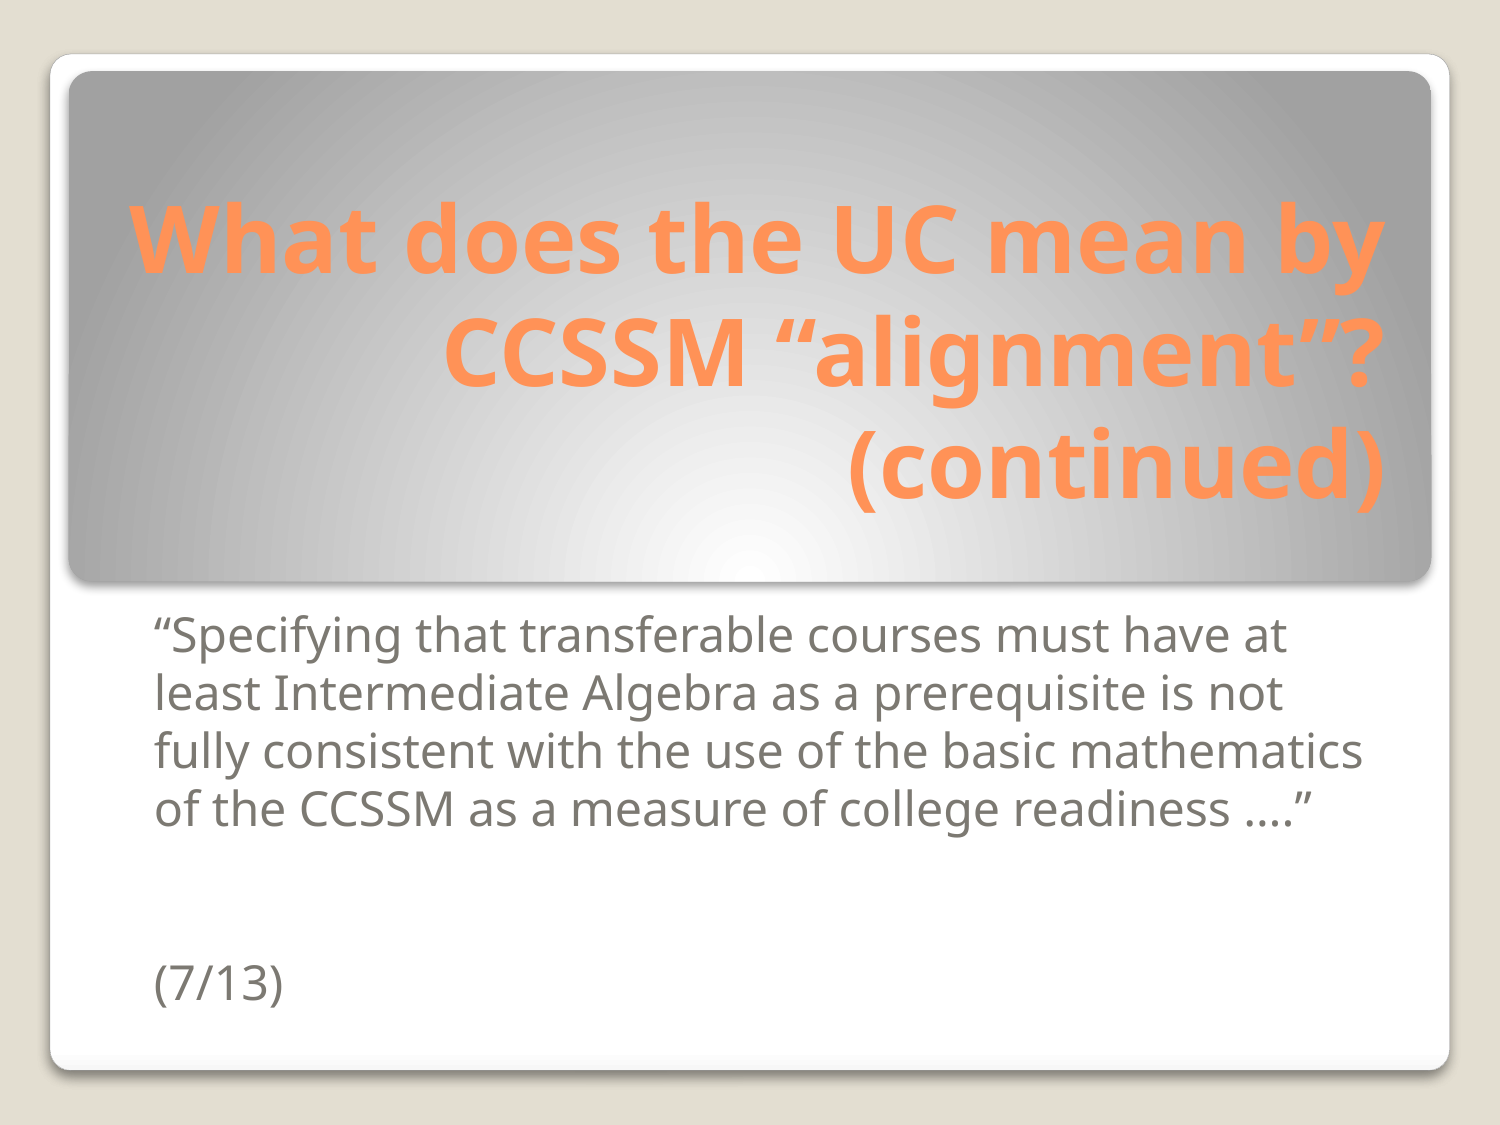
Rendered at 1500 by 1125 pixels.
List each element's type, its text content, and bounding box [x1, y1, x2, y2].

subtitle “Specifying that transferable courses must have at least Intermediate Algebra as a prerequisite is not fully consistent with the use of the basic mathematics of the CCSSM as a measure of college readiness ….” (7/13) [118, 604, 1394, 1050]
text_box What does the UC mean by CCSSM “alignment”? (continued) [118, 137, 1394, 525]
